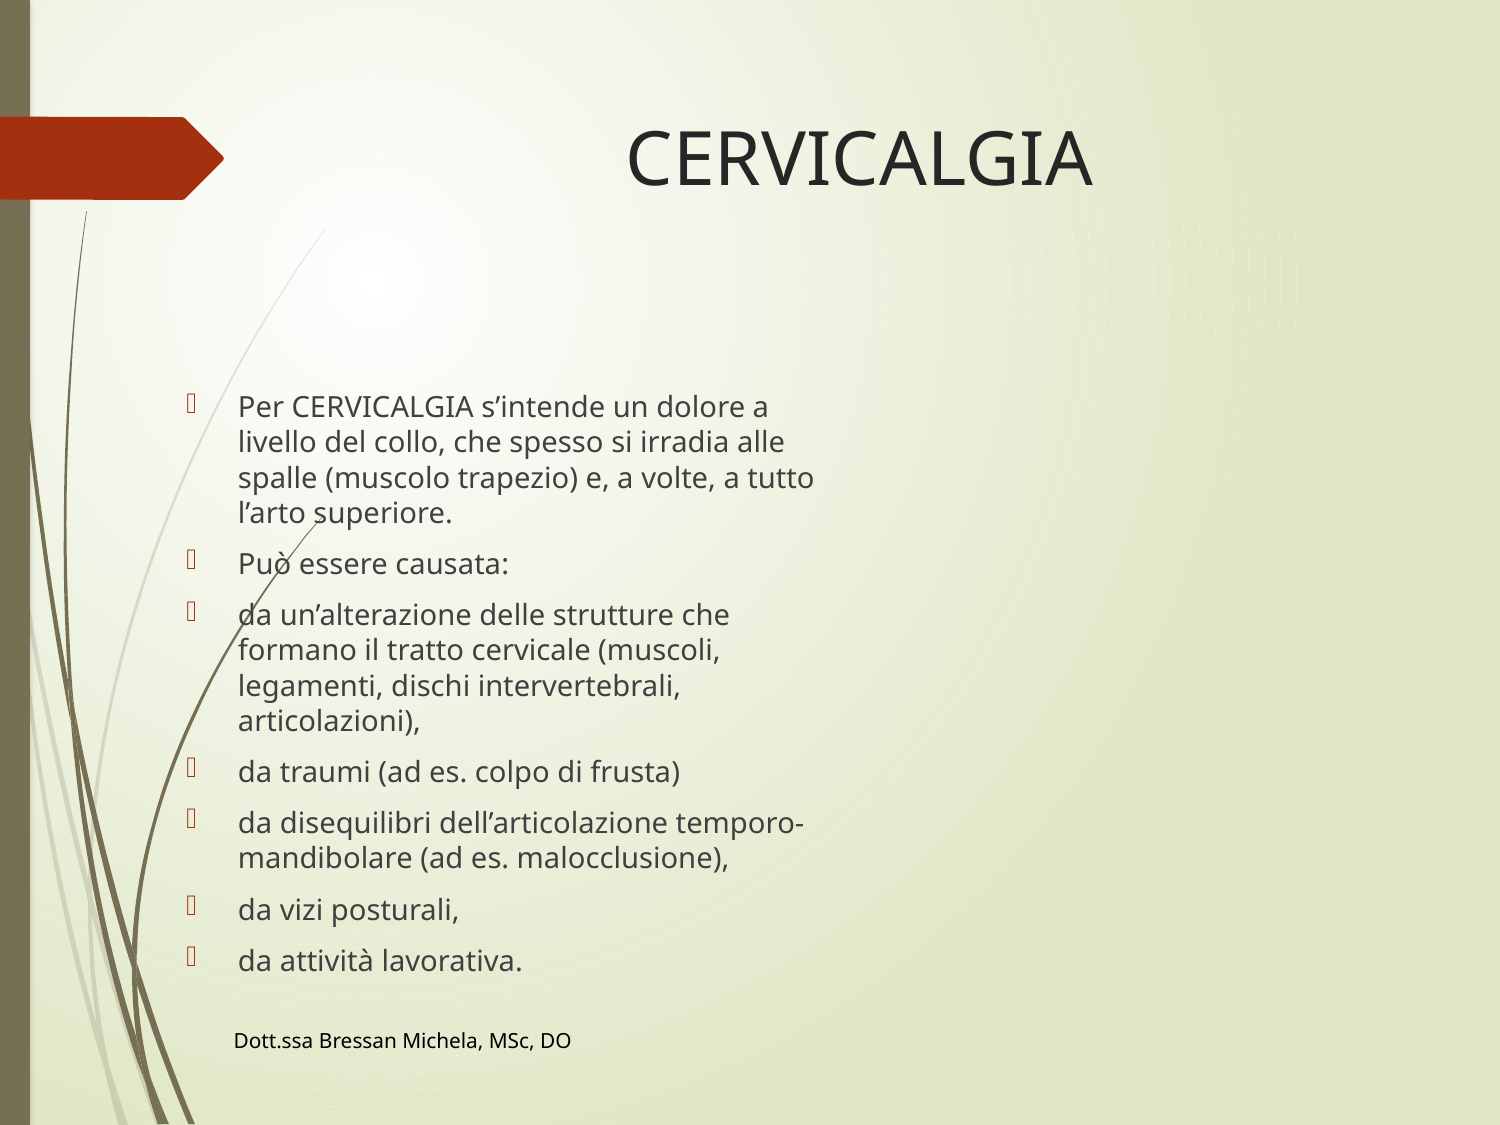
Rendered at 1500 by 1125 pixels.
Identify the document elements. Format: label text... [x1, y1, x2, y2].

title CERVICALGIA [319, 102, 1400, 313]
text_box Dott.ssa Bressan Michela, MSc, DO [108, 994, 587, 1060]
list Per CERVICALGIA s’intende un dolore a livello del collo, che spesso si irradia alle spalle (muscolo trapezio) e, a volte, a tutto l’arto superiore. Può essere causata: da un’alterazione delle strutture che formano il tratto cervicale (muscoli, legamenti, dischi intervertebrali, articolazioni), da traumi (ad es. colpo di frusta) da disequilibri dell’articolazione temporo-mandibolare (ad es. malocclusione), da vizi posturali, da attività lavorativa. [171, 381, 832, 995]
